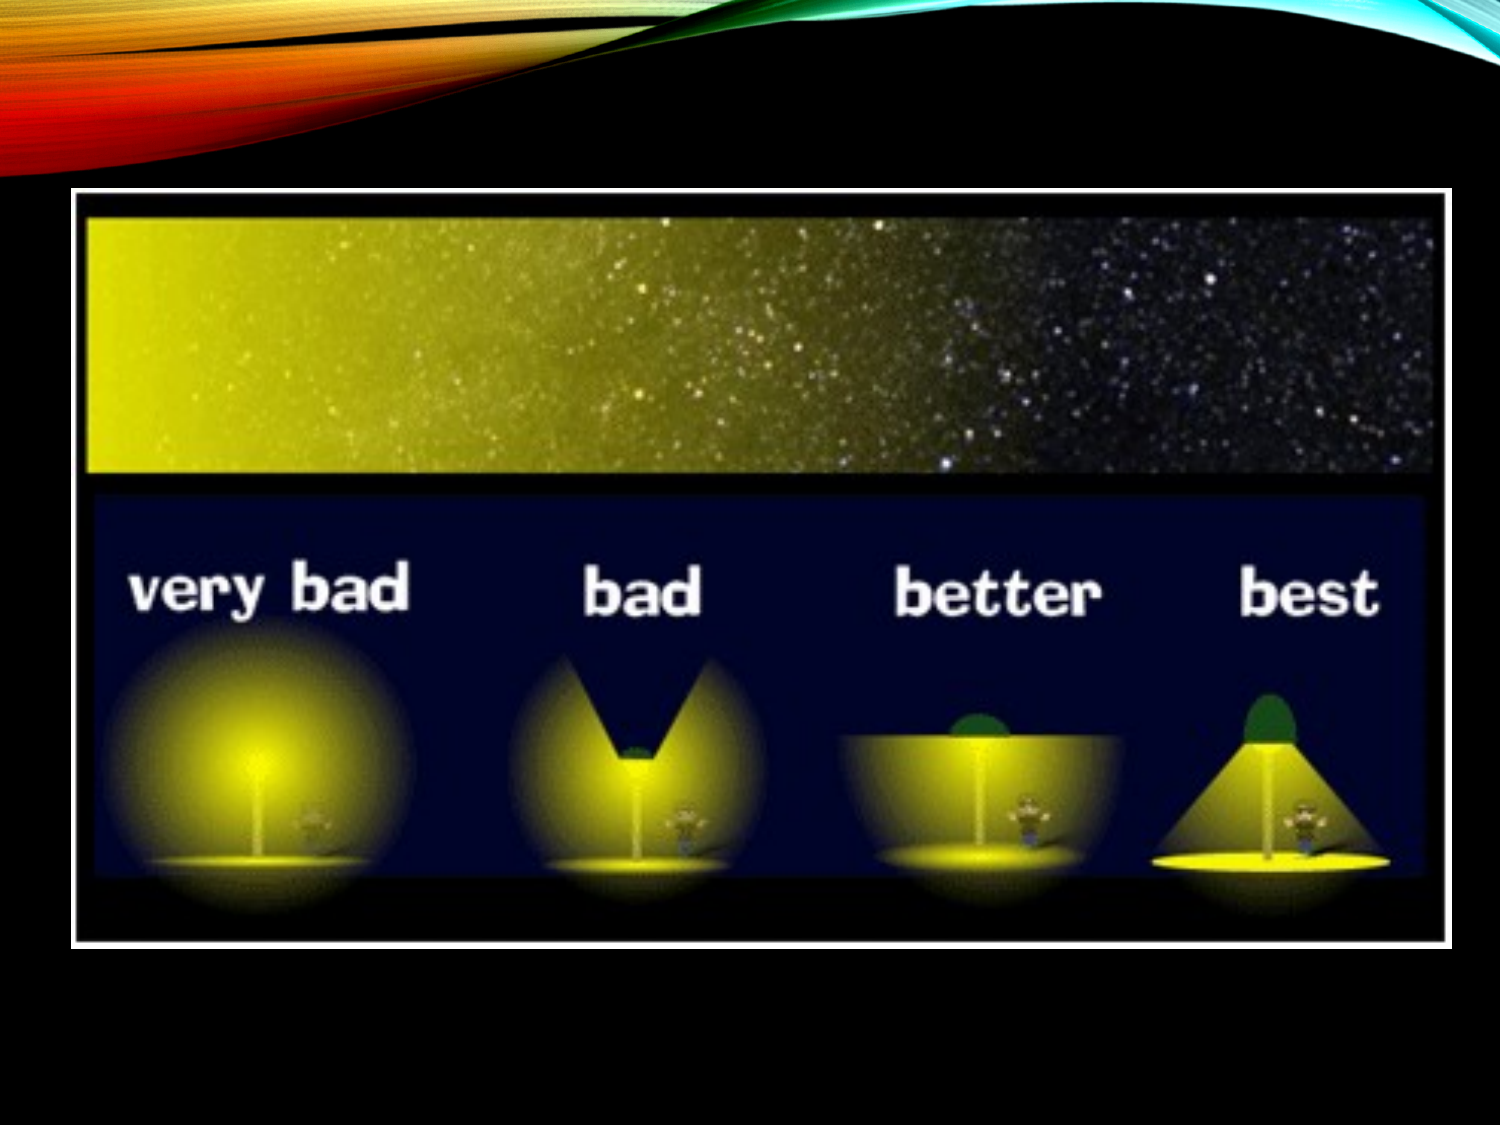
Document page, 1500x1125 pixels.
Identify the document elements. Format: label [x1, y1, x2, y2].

picture [71, 188, 1453, 950]
picture [0, 0, 1500, 178]
